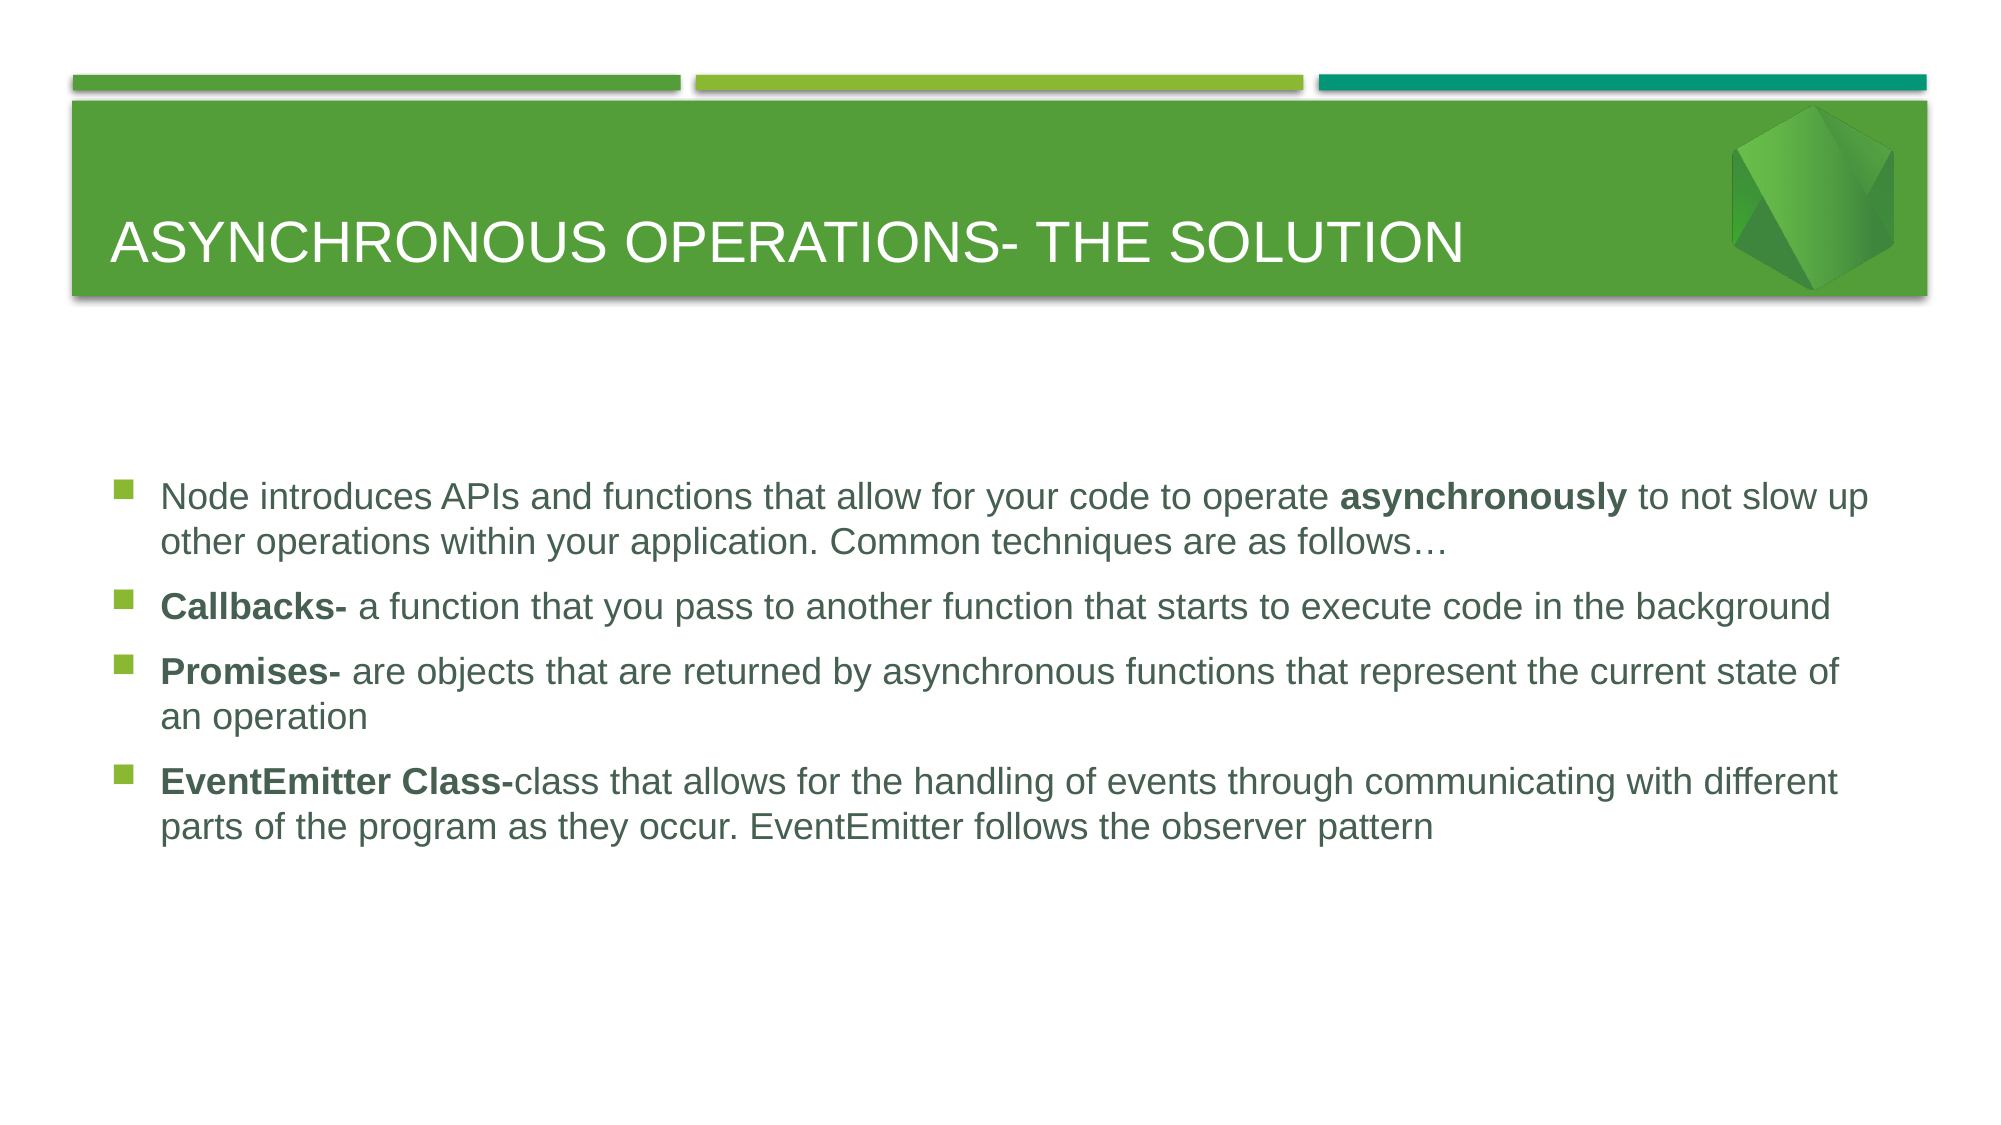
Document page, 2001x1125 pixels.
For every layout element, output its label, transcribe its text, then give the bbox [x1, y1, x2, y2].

picture [1720, 106, 1906, 291]
title Asynchronous Operations- The Solution [95, 115, 1714, 282]
list Node introduces APIs and functions that allow for your code to operate asynchronously to not slow up other operations within your application. Common techniques are as follows… Callbacks- a function that you pass to another function that starts to execute code in the background Promises- are objects that are returned by asynchronous functions that represent the current state of an operation EventEmitter Class-class that allows for the handling of events through communicating with different parts of the program as they occur. EventEmitter follows the observer pattern [95, 357, 1905, 962]
